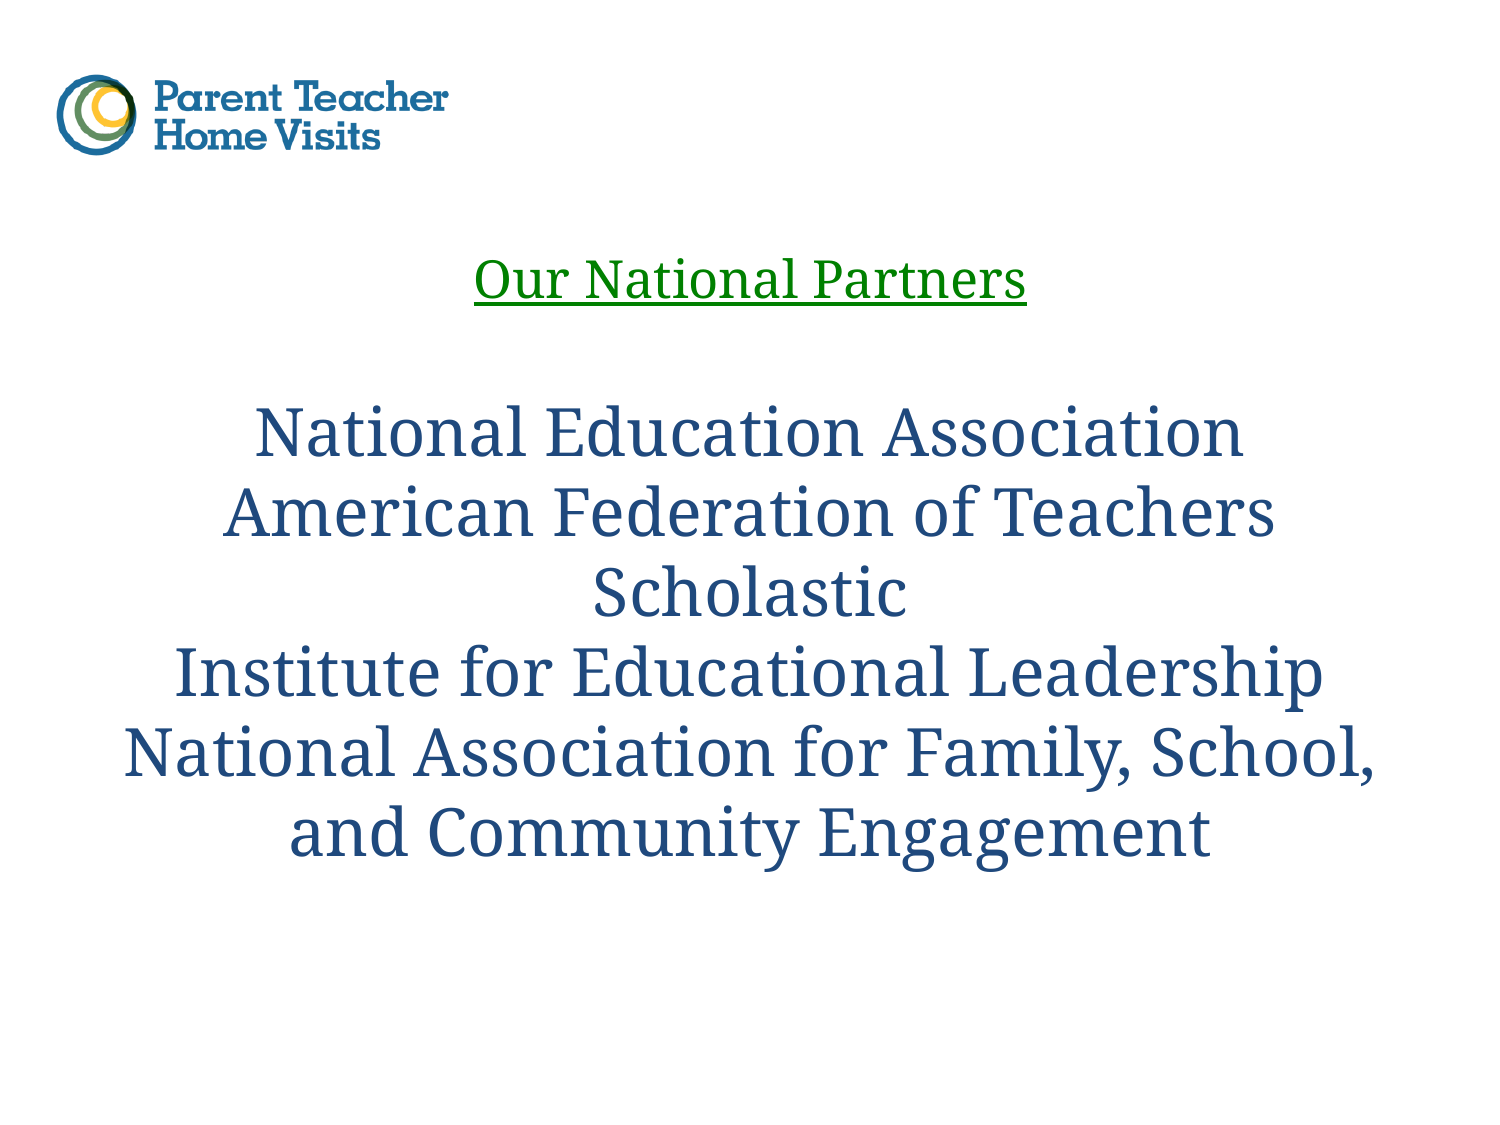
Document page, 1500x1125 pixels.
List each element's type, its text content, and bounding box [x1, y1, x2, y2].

list National Education Association American Federation of Teachers Scholastic Institute for Educational Leadership National Association for Family, School, and Community Engagement [75, 382, 1426, 1125]
title Our National Partners [75, 180, 1426, 368]
picture [0, 0, 522, 235]
